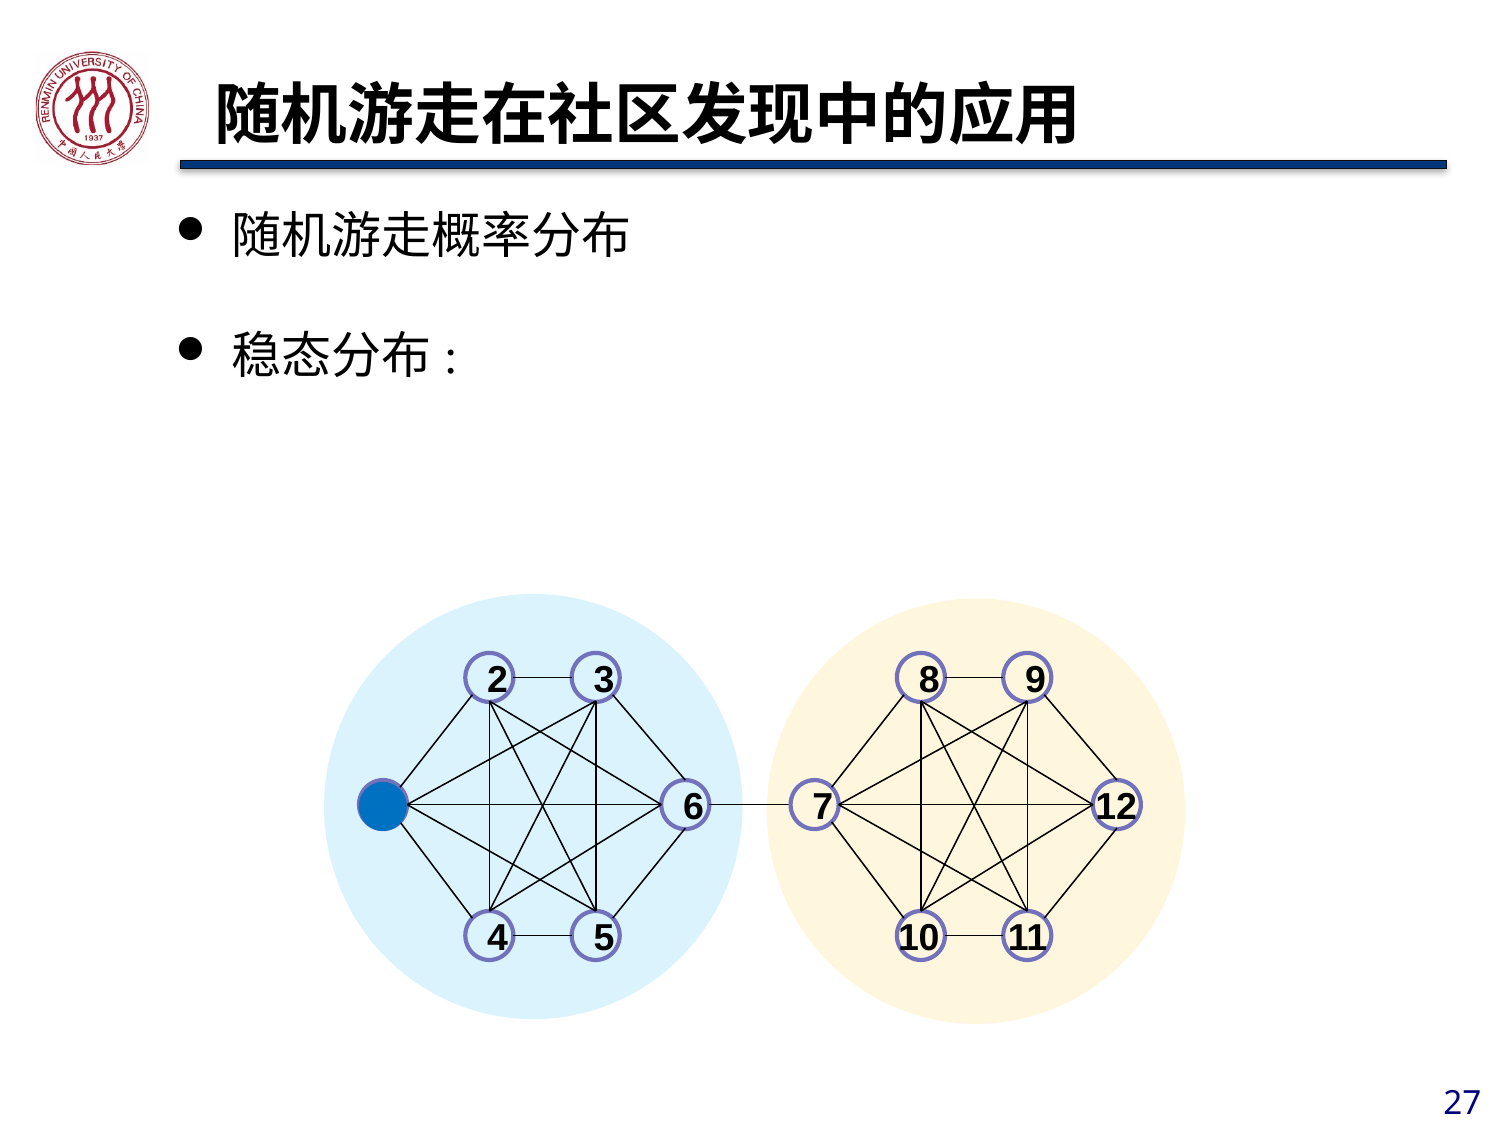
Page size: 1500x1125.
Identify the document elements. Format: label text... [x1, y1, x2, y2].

text_box 2 [463, 650, 516, 700]
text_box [600, 701, 662, 805]
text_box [920, 701, 1028, 804]
text_box [321, 591, 745, 1022]
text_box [1044, 828, 1118, 919]
text_box 6 [666, 778, 712, 831]
text_box 11 [993, 921, 1093, 965]
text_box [399, 694, 473, 788]
text_box 7 [788, 777, 833, 832]
picture [35, 51, 149, 165]
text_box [489, 701, 596, 804]
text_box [831, 821, 836, 919]
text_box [1031, 701, 1094, 805]
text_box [406, 804, 596, 912]
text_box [406, 701, 488, 804]
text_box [604, 812, 662, 912]
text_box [399, 821, 404, 919]
text_box 5 [569, 921, 622, 963]
text_box 10 [883, 921, 983, 965]
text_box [1044, 694, 1118, 781]
text_box [764, 596, 1188, 1026]
text_box 4 [463, 921, 516, 963]
text_box 12 [1098, 774, 1180, 835]
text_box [612, 694, 686, 781]
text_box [1035, 812, 1094, 912]
text_box 9 [1001, 650, 1054, 700]
text_box 3 [569, 650, 622, 700]
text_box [612, 828, 686, 919]
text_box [838, 701, 919, 804]
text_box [831, 694, 905, 788]
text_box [838, 804, 1028, 912]
text_box 8 [894, 650, 947, 700]
text_box [356, 779, 401, 834]
title 随机游走在社区发现中的应用 [198, 18, 1407, 205]
